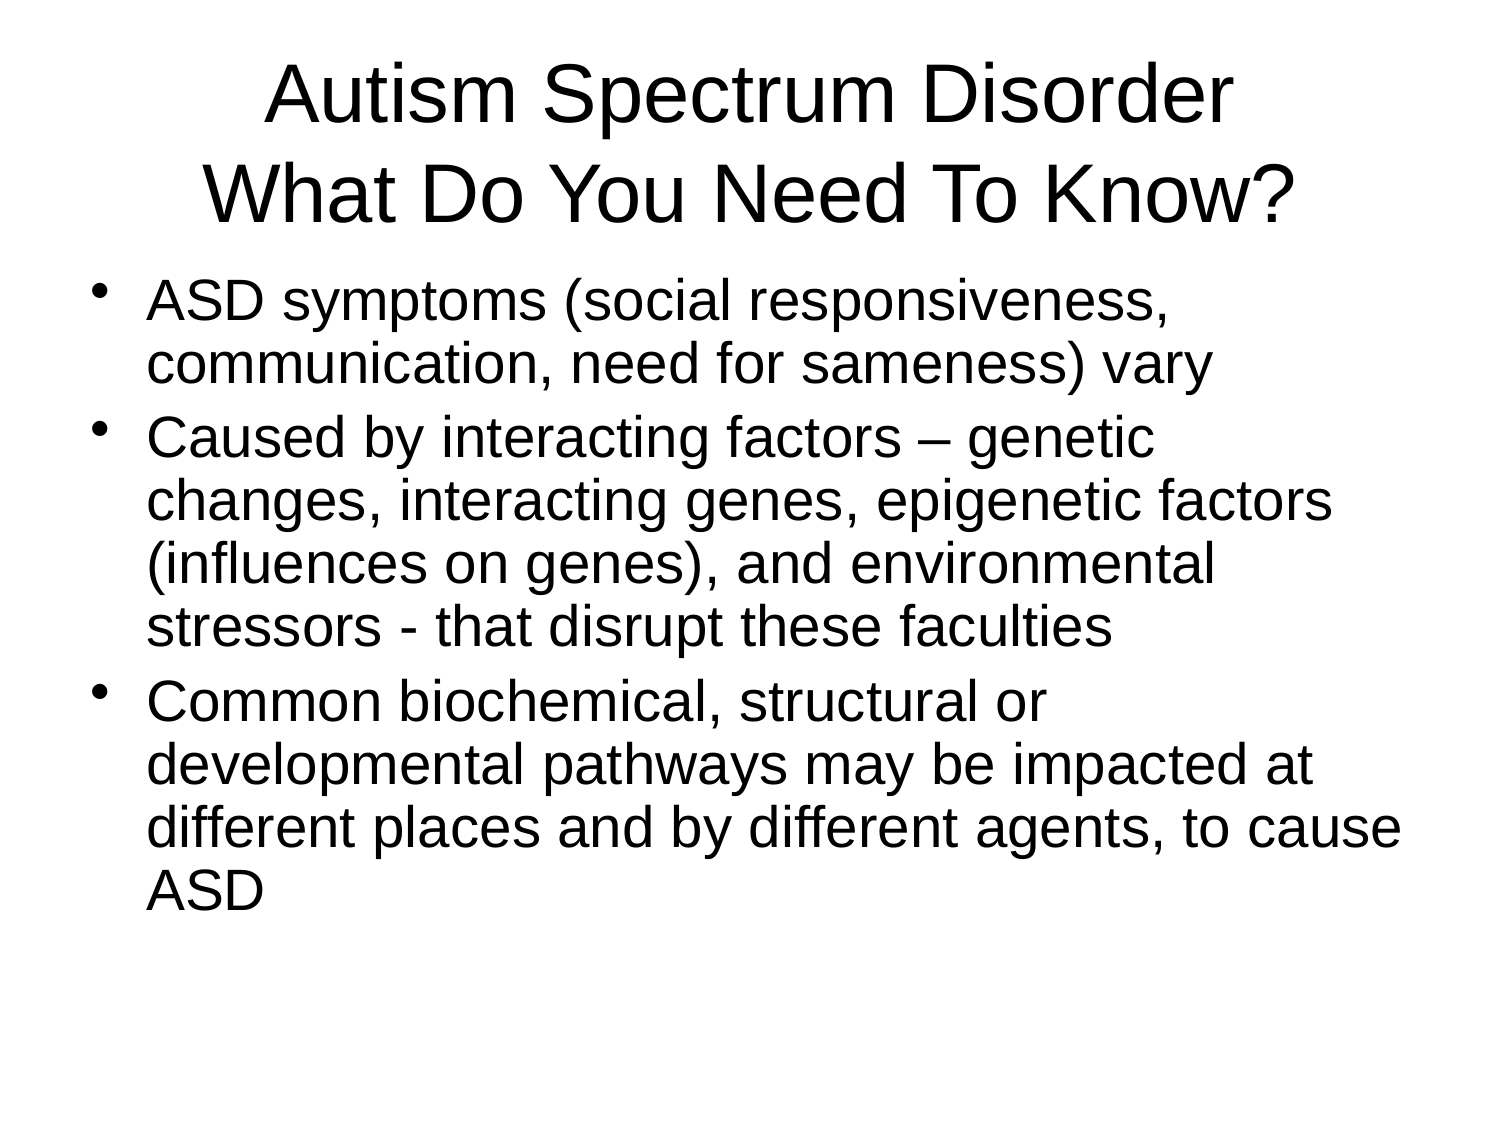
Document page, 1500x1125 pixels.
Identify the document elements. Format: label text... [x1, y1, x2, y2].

list ASD symptoms (social responsiveness, communication, need for sameness) vary Caused by interacting factors – genetic changes, interacting genes, epigenetic factors (influences on genes), and environmental stressors - that disrupt these faculties Common biochemical, structural or developmental pathways may be impacted at different places and by different agents, to cause ASD [75, 262, 1425, 1005]
title Autism Spectrum Disorder What Do You Need To Know? [75, 45, 1425, 233]
